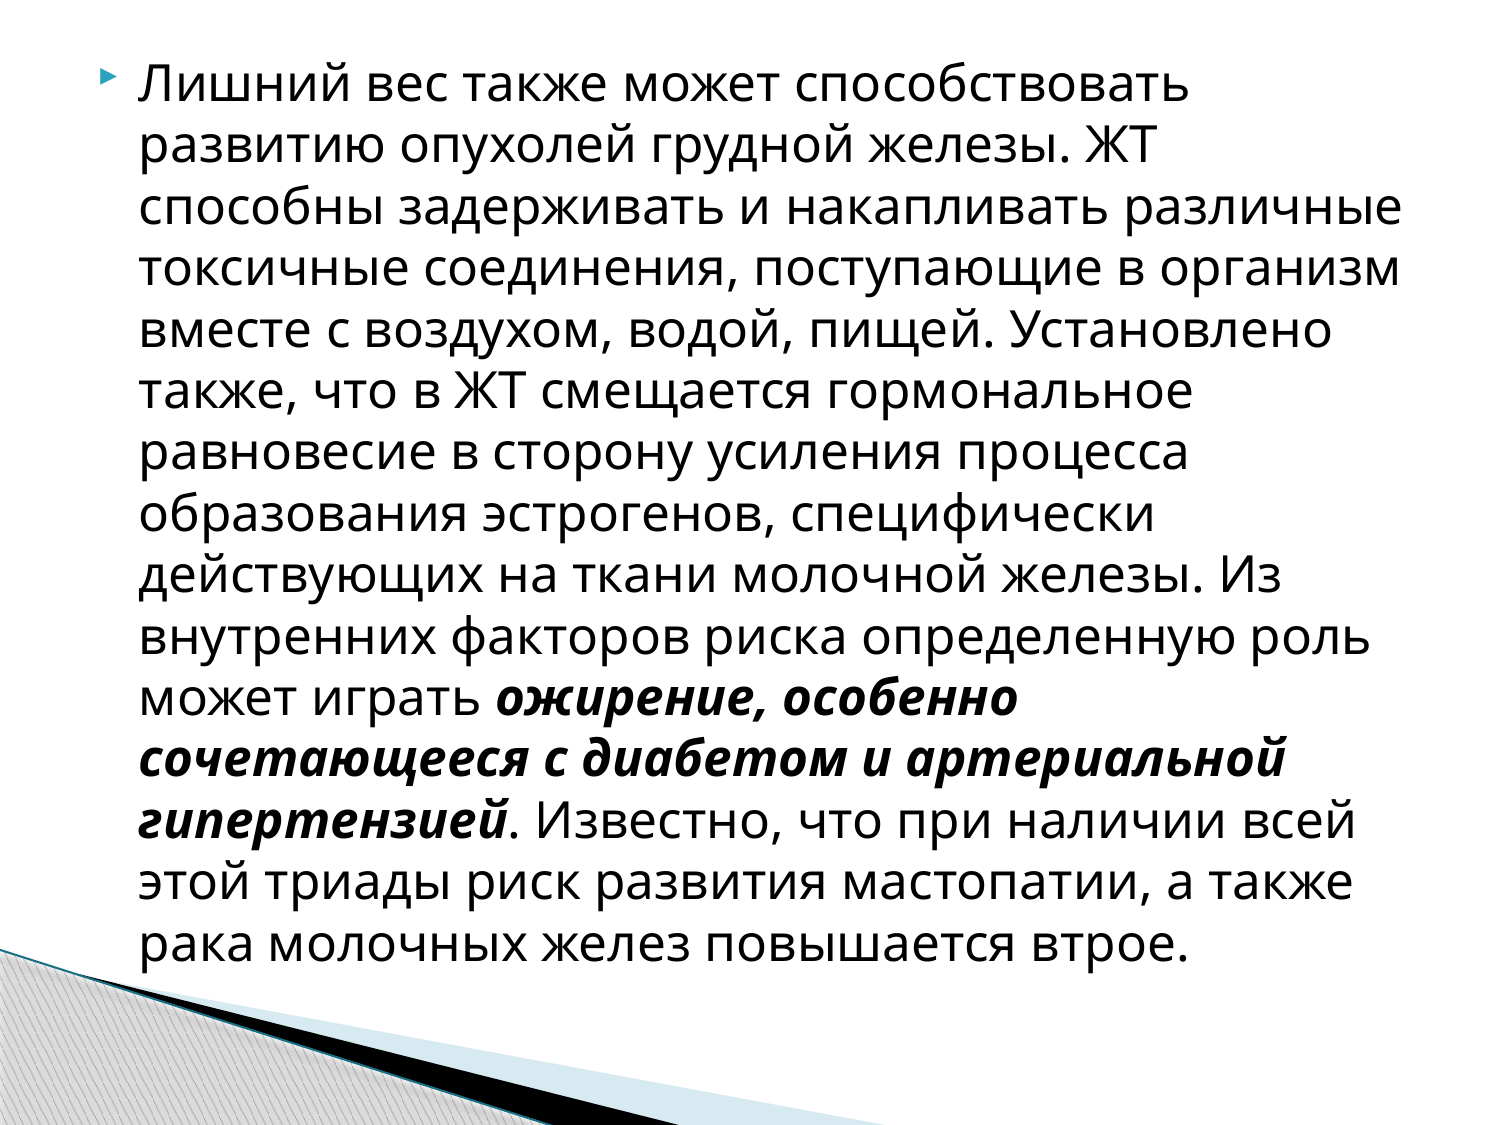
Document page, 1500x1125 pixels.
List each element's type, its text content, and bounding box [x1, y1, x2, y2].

list Лишний вес также может способствовать развитию опухолей грудной железы. ЖТ способны задерживать и накапливать различные токсичные соединения, поступающие в организм вместе с воздухом, водой, пищей. Установлено также, что в ЖТ смещается гормональное равновесие в сторону усиления процесса образования эстрогенов, специфически действующих на ткани молочной железы. Из внутренних факторов риска определенную роль может играть ожирение, особенно сочетающееся с диабетом и артериальной гипертензией. Известно, что при наличии всей этой триады риск развития мастопатии, а также рака молочных желез повышается втрое. [64, 42, 1425, 1005]
